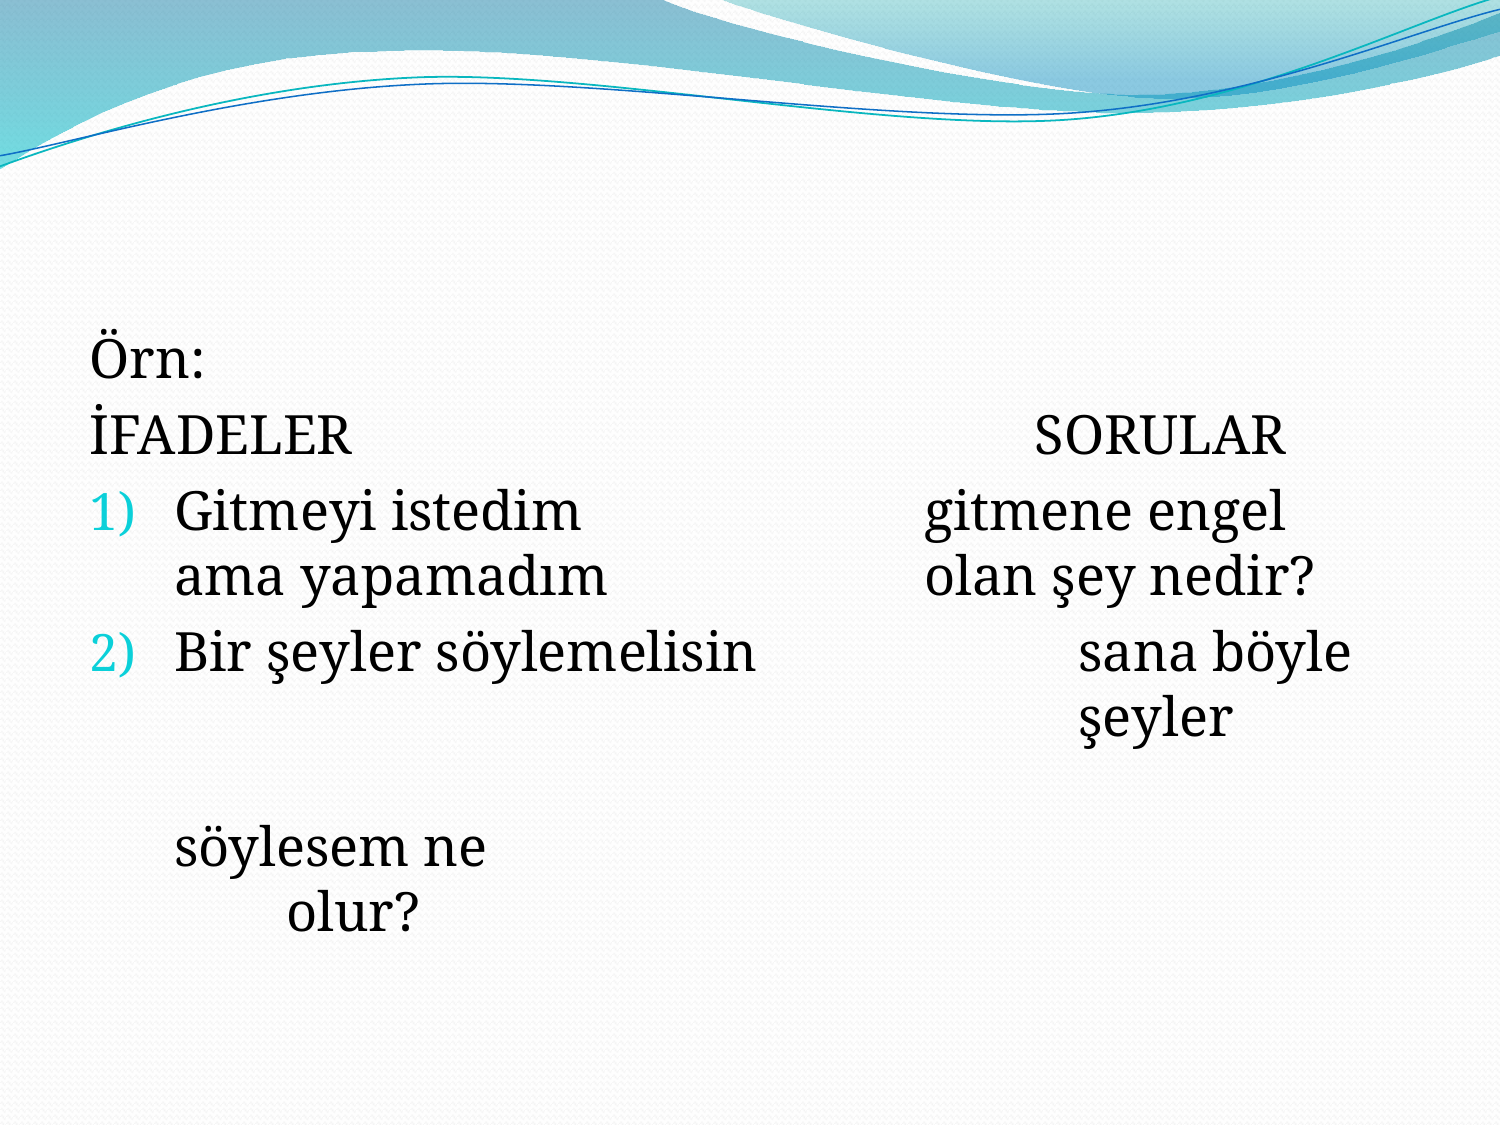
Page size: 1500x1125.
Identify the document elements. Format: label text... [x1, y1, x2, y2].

list Örn: İFADELER SORULAR Gitmeyi istedim gitmene engel ama yapamadım olan şey nedir? Bir şeyler söylemelisin sana böyle şeyler söylesem ne olur? [75, 317, 1425, 1038]
